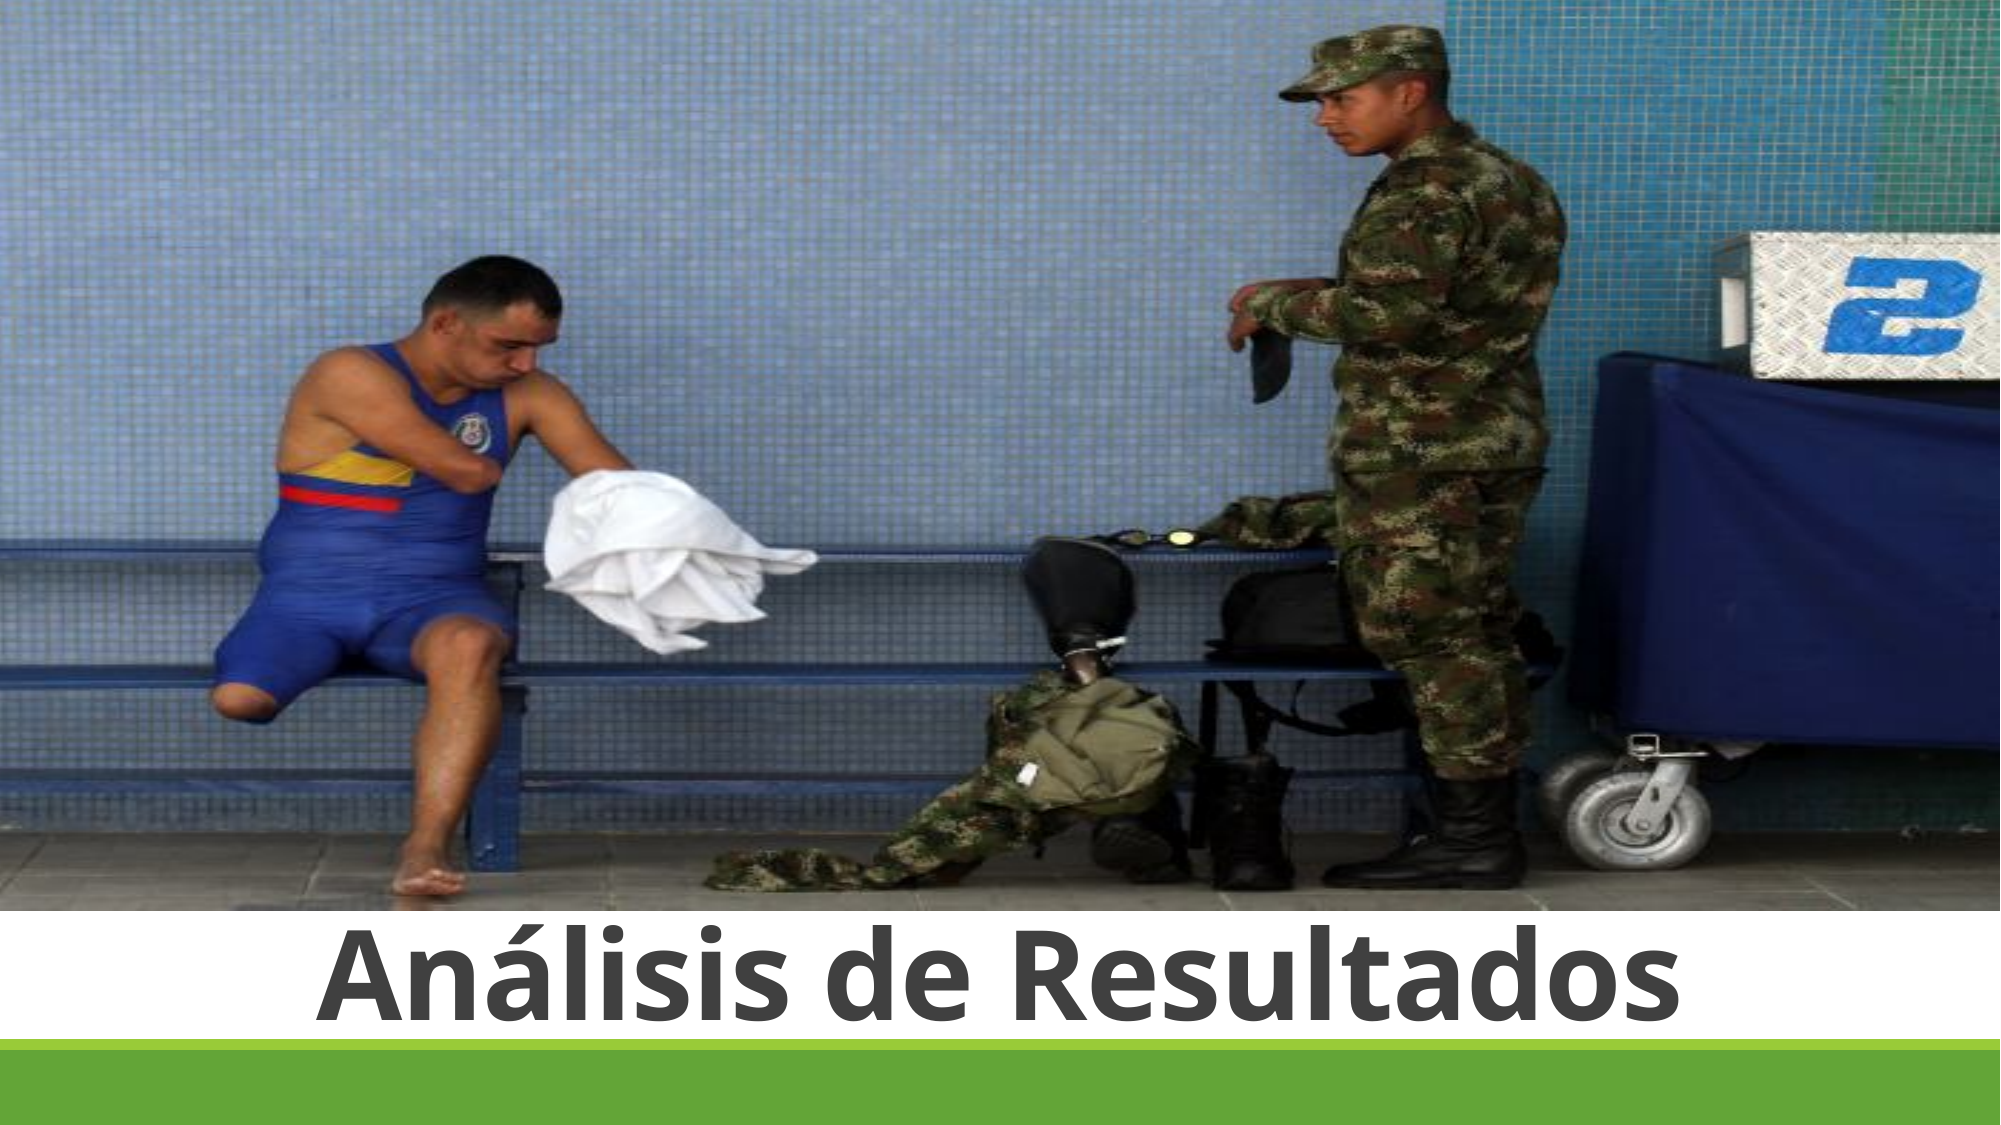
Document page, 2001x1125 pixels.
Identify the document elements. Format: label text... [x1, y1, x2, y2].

picture [0, 0, 2000, 911]
title Análisis de Resultados [174, 921, 1825, 1053]
